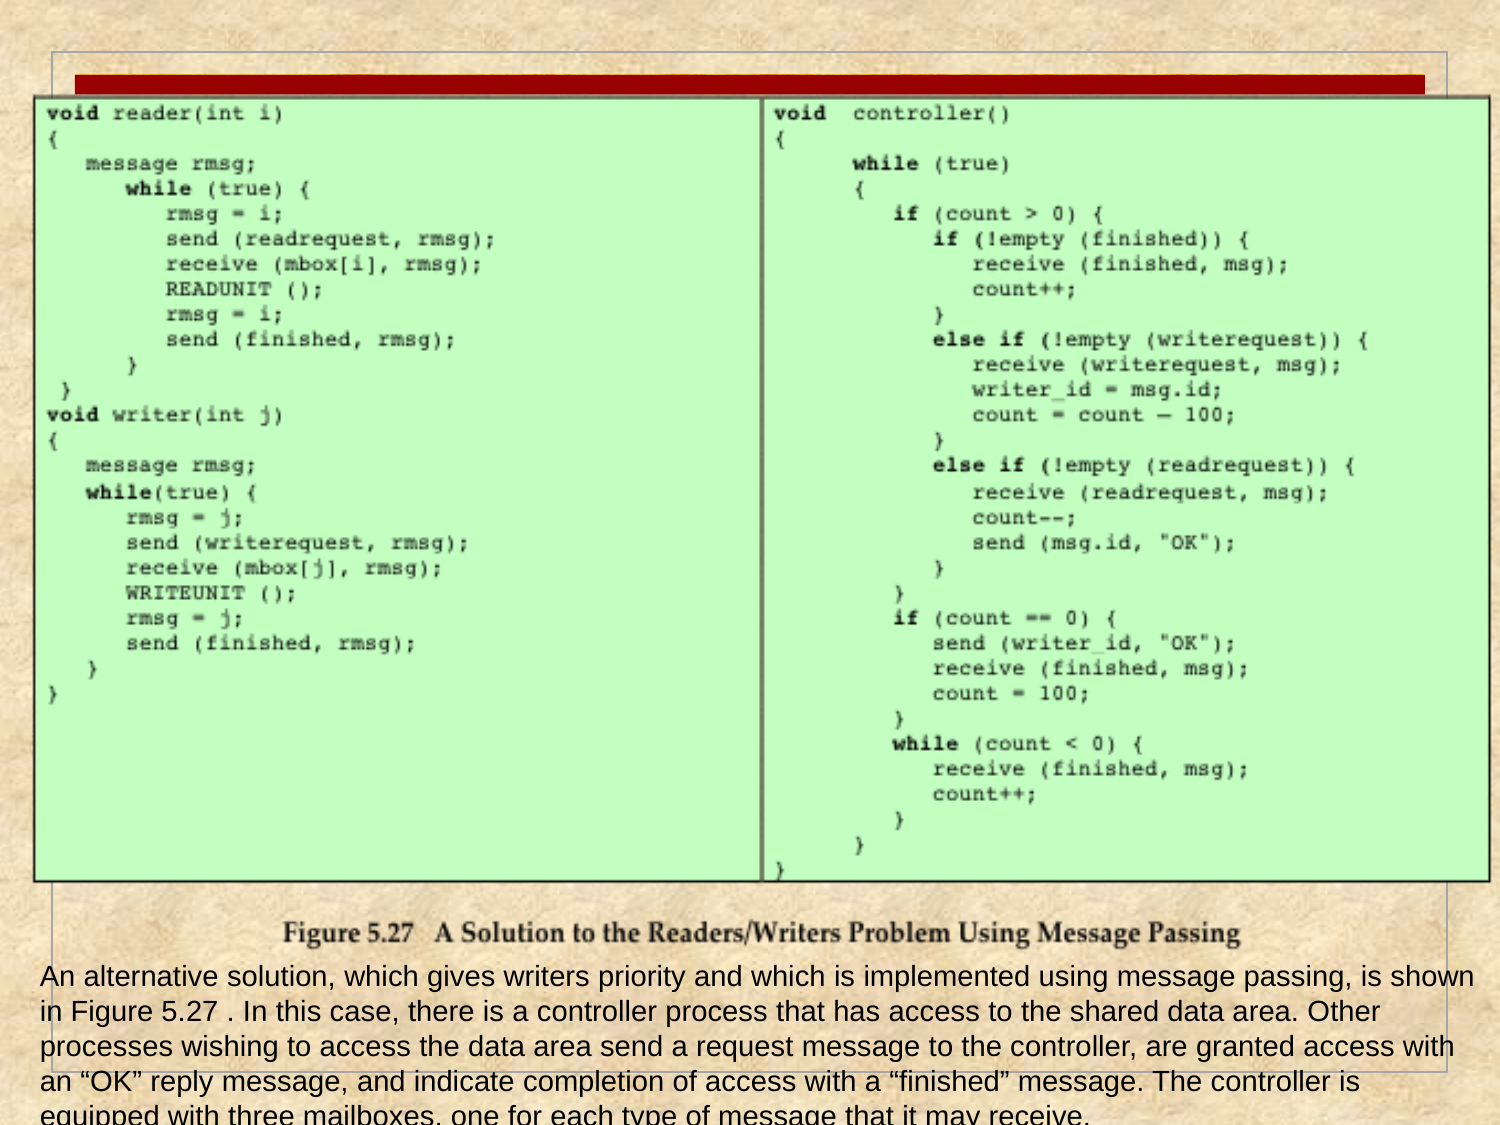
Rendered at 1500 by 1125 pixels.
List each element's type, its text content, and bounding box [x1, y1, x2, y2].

picture [0, 0, 1500, 1125]
text_box An alternative solution, which gives writers priority and which is implemented using message passing, is shown in Figure 5.27 . In this case, there is a controller process that has access to the shared data area. Other processes wishing to access the data area send a request message to the controller, are granted access with an “OK” reply message, and indicate completion of access with a “finished” message. The controller is equipped with three mailboxes, one for each type of message that it may receive. [24, 989, 1500, 1125]
